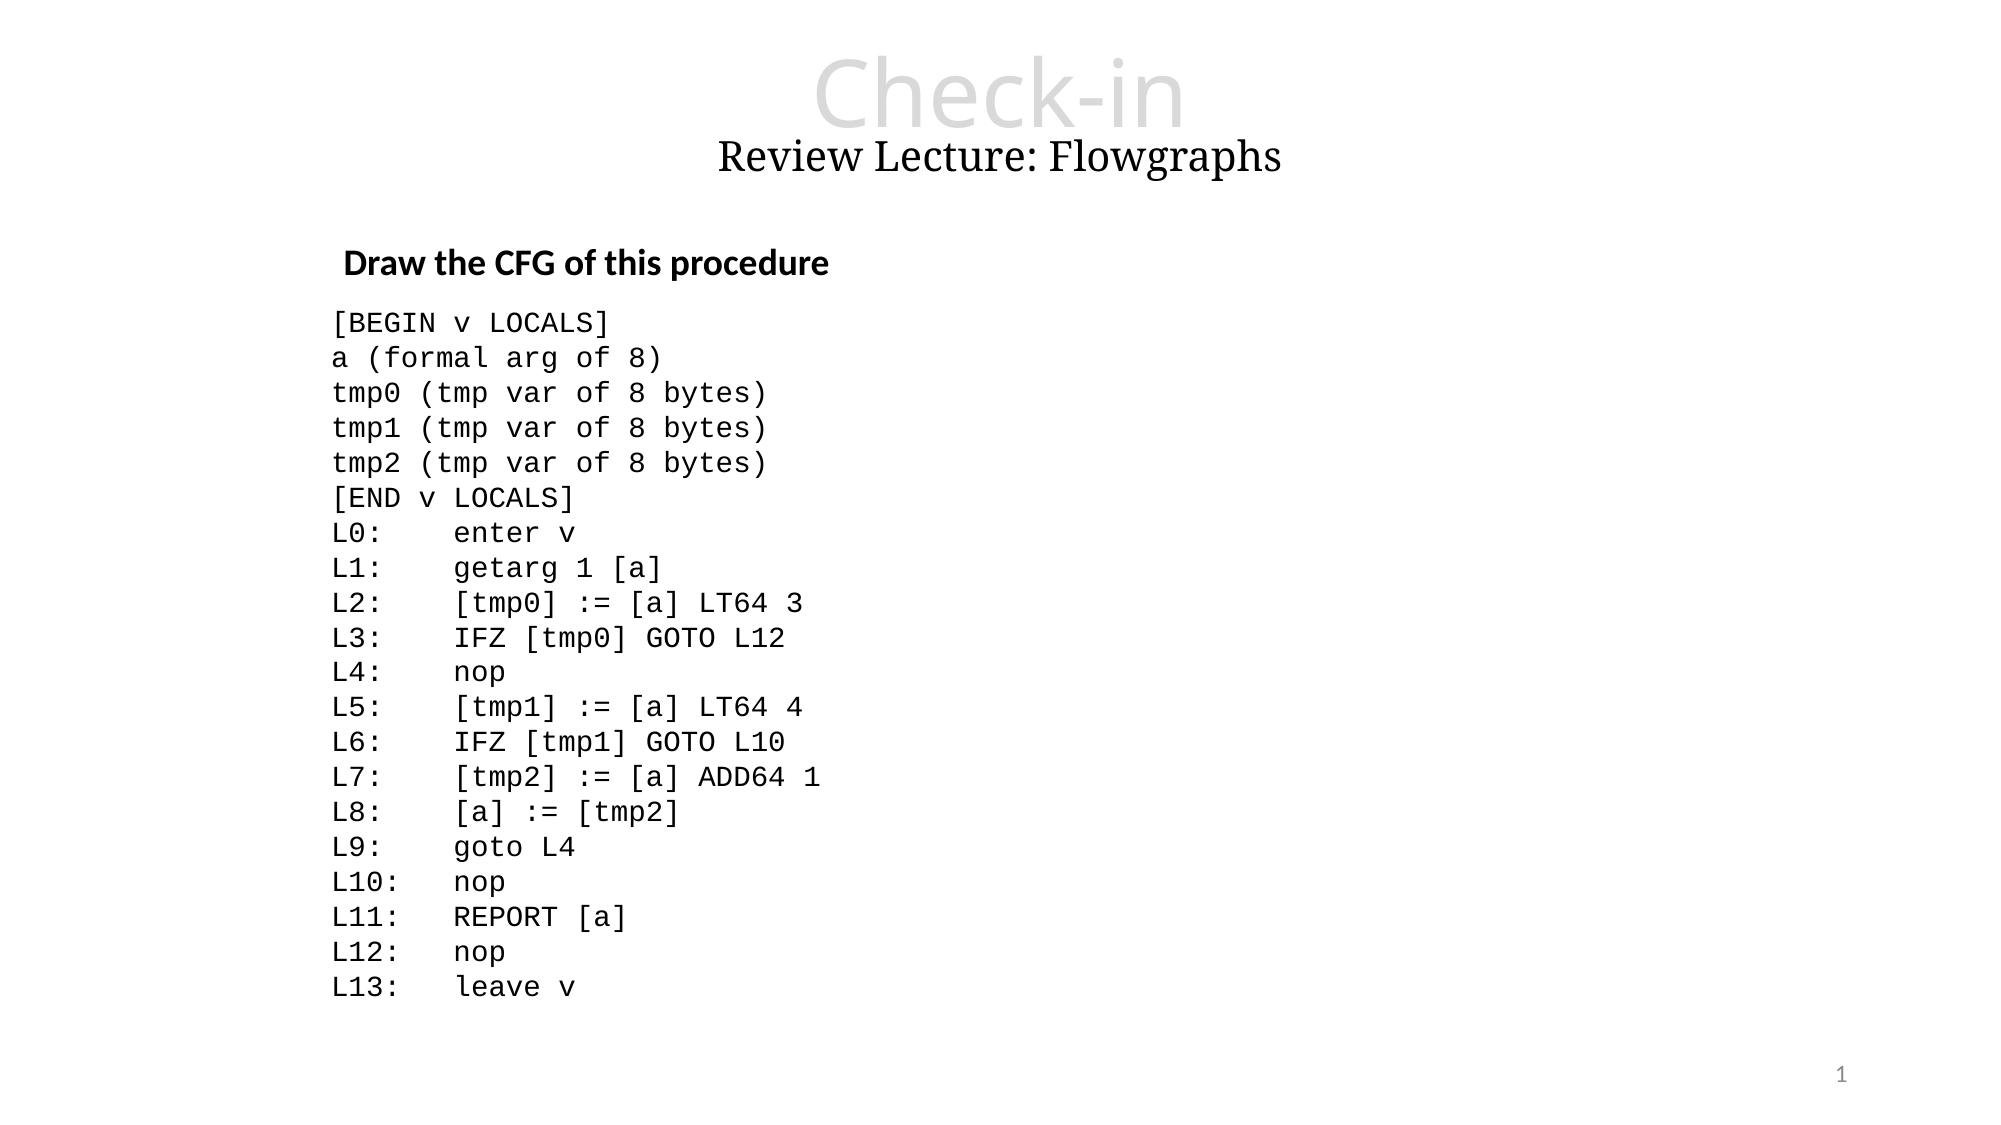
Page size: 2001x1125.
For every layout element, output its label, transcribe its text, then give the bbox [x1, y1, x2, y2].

text_box [BEGIN v LOCALS] a (formal arg of 8) tmp0 (tmp var of 8 bytes) tmp1 (tmp var of 8 bytes) tmp2 (tmp var of 8 bytes) [END v LOCALS] L0: enter v L1: getarg 1 [a] L2: [tmp0] := [a] LT64 3 L3: IFZ [tmp0] GOTO L12 L4: nop L5: [tmp1] := [a] LT64 4 L6: IFZ [tmp1] GOTO L10 L7: [tmp2] := [a] ADD64 1 L8: [a] := [tmp2] L9: goto L4 L10: nop L11: REPORT [a] L12: nop L13: leave v [316, 295, 939, 1010]
text_box Draw the CFG of this procedure [328, 230, 846, 291]
slide_number 1 [1412, 1042, 1863, 1103]
title Check-in Review Lecture: Flowgraphs [353, 13, 1647, 231]
